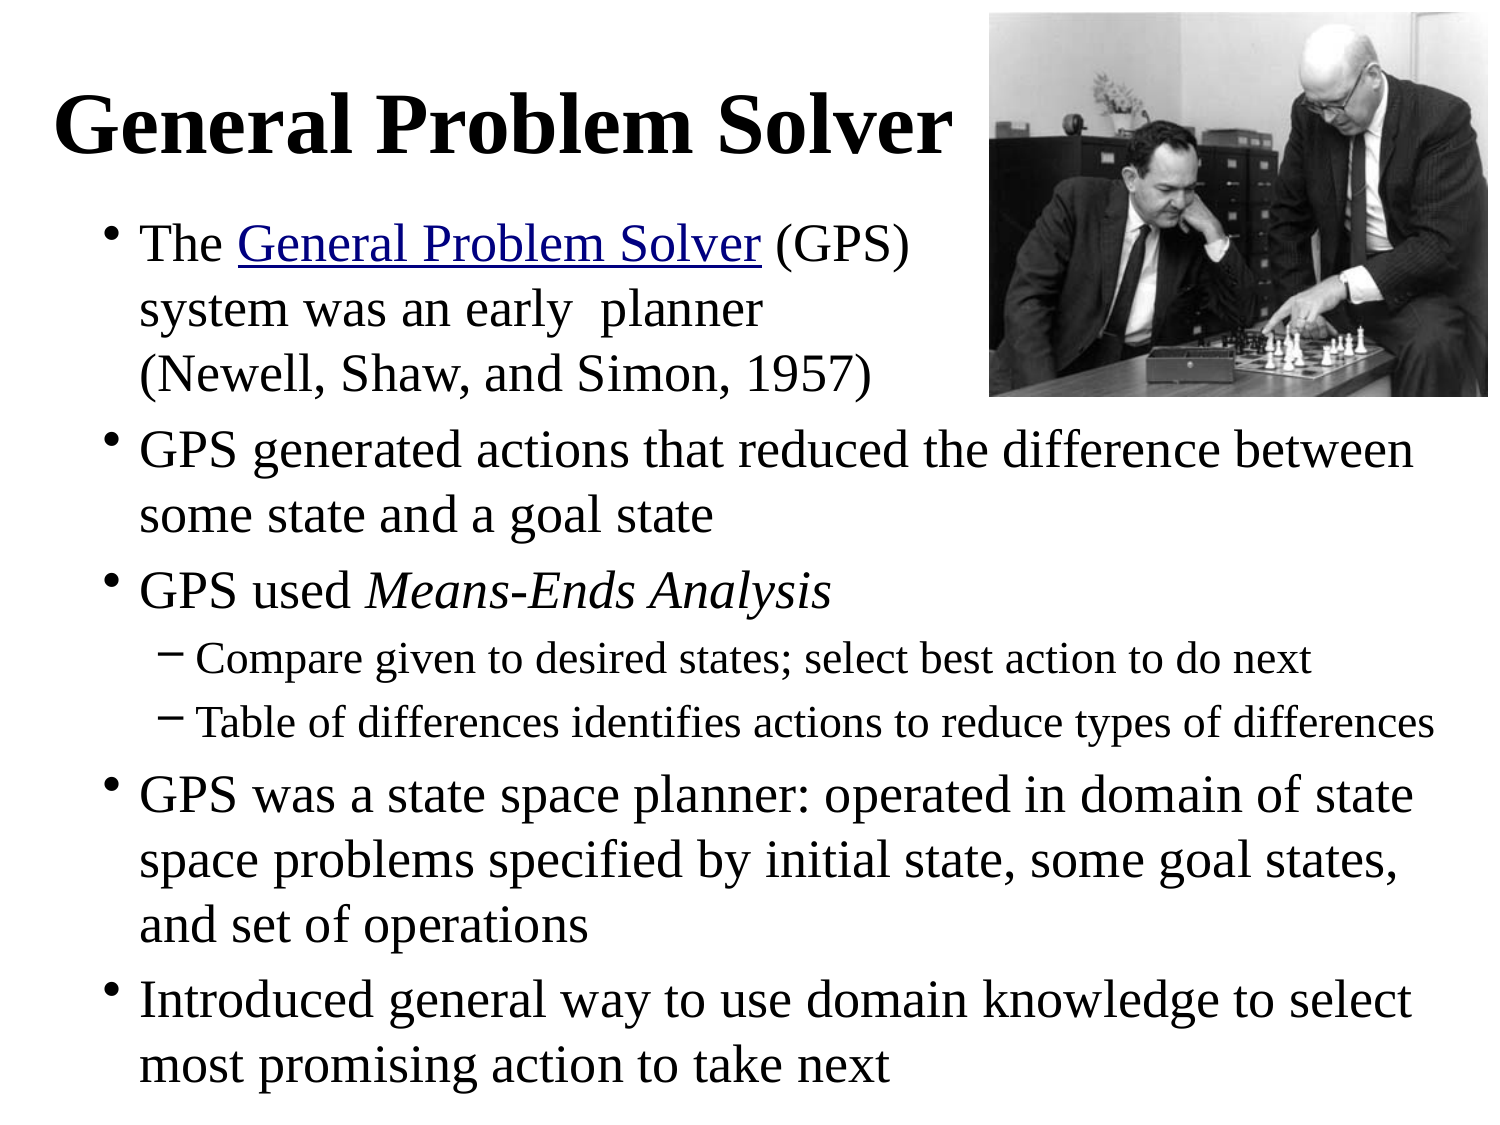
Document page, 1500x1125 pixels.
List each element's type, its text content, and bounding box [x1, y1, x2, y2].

picture [988, 12, 1488, 397]
list The General Problem Solver (GPS) system was an early planner (Newell, Shaw, and Simon, 1957) GPS generated actions that reduced the difference between some state and a goal state GPS used Means-Ends Analysis Compare given to desired states; select best action to do next Table of differences identifies actions to reduce types of differences GPS was a state space planner: operated in domain of state space problems specified by initial state, some goal states, and set of operations Introduced general way to use domain knowledge to select most promising action to take next [87, 200, 1500, 1088]
title General Problem Solver [37, 24, 983, 213]
